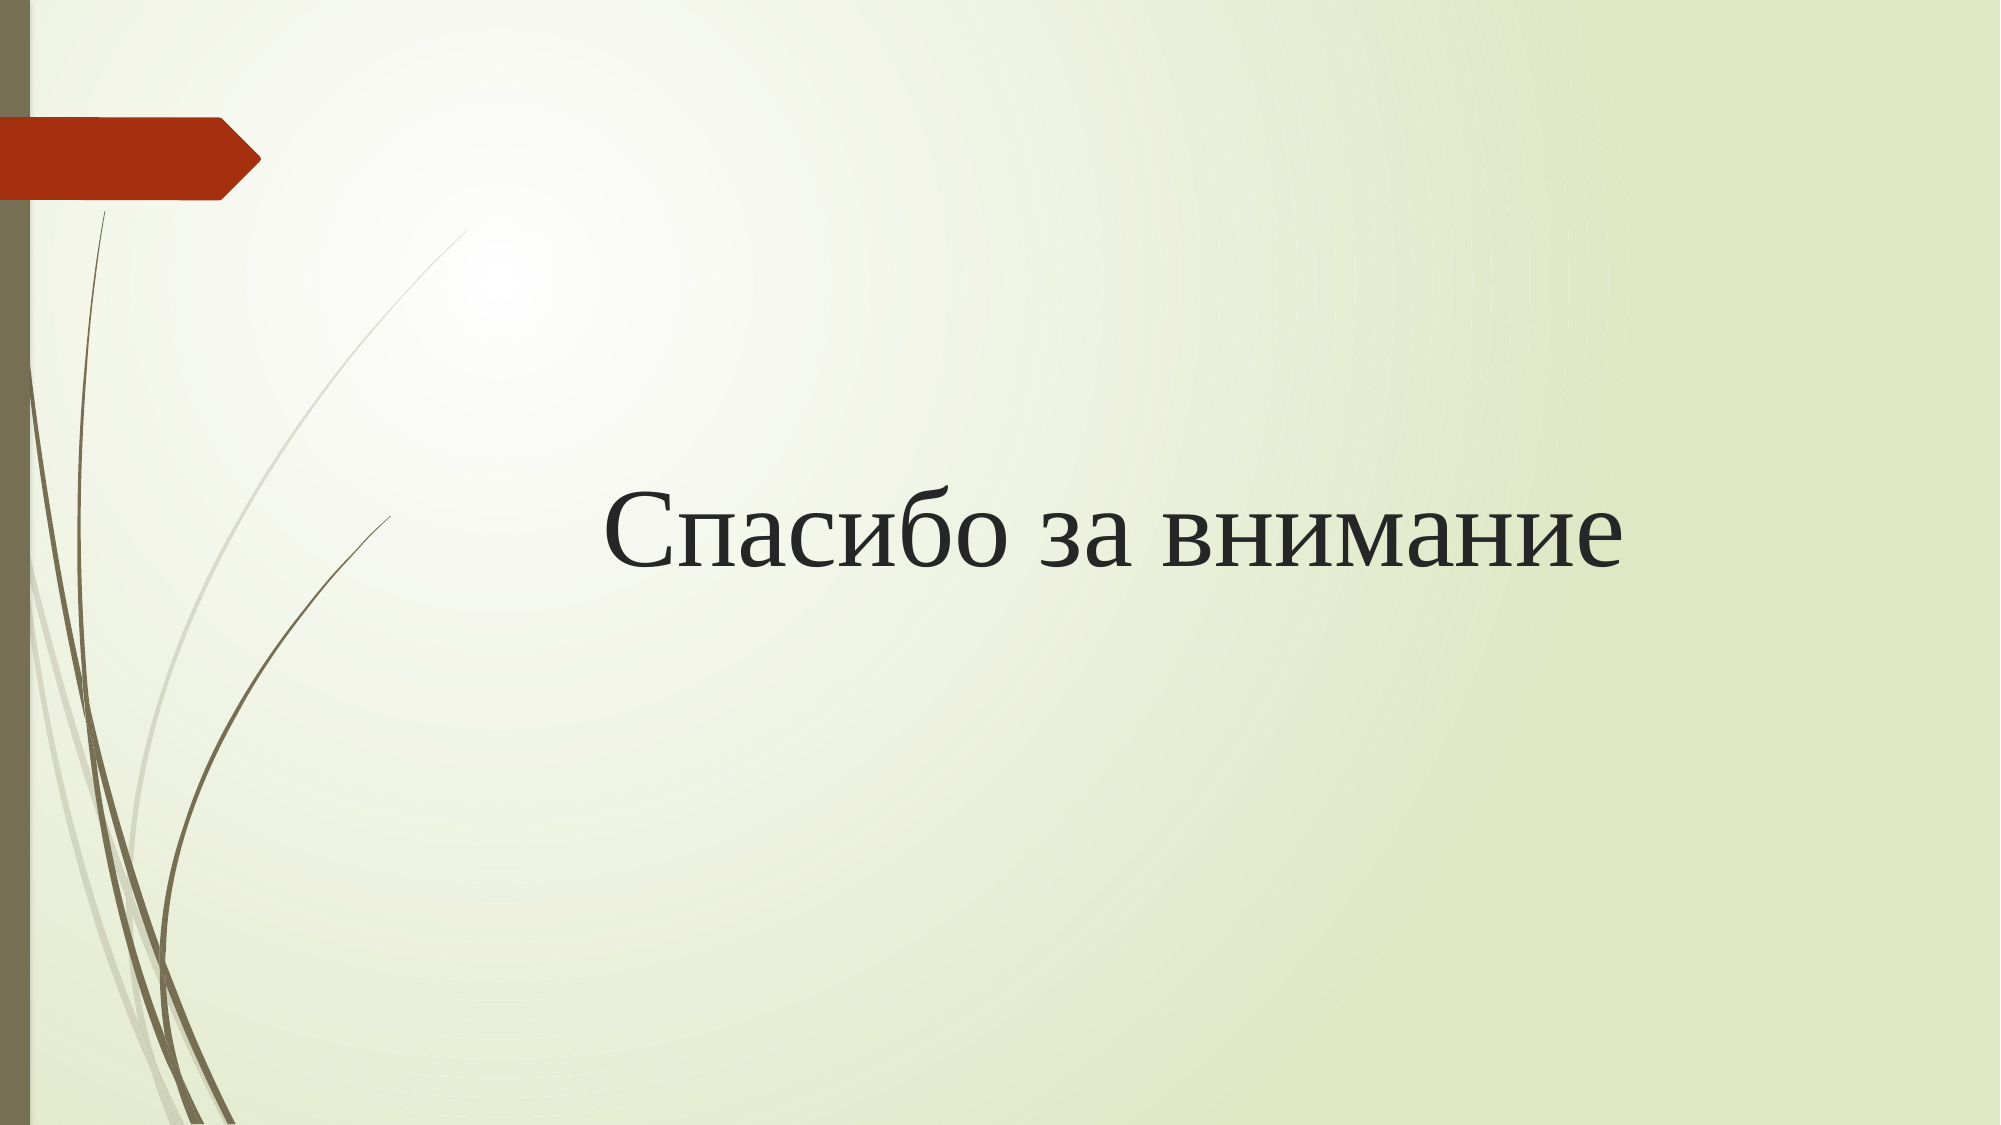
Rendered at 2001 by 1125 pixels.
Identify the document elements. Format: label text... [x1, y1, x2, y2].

title Спасибо за внимание [383, 446, 1846, 657]
